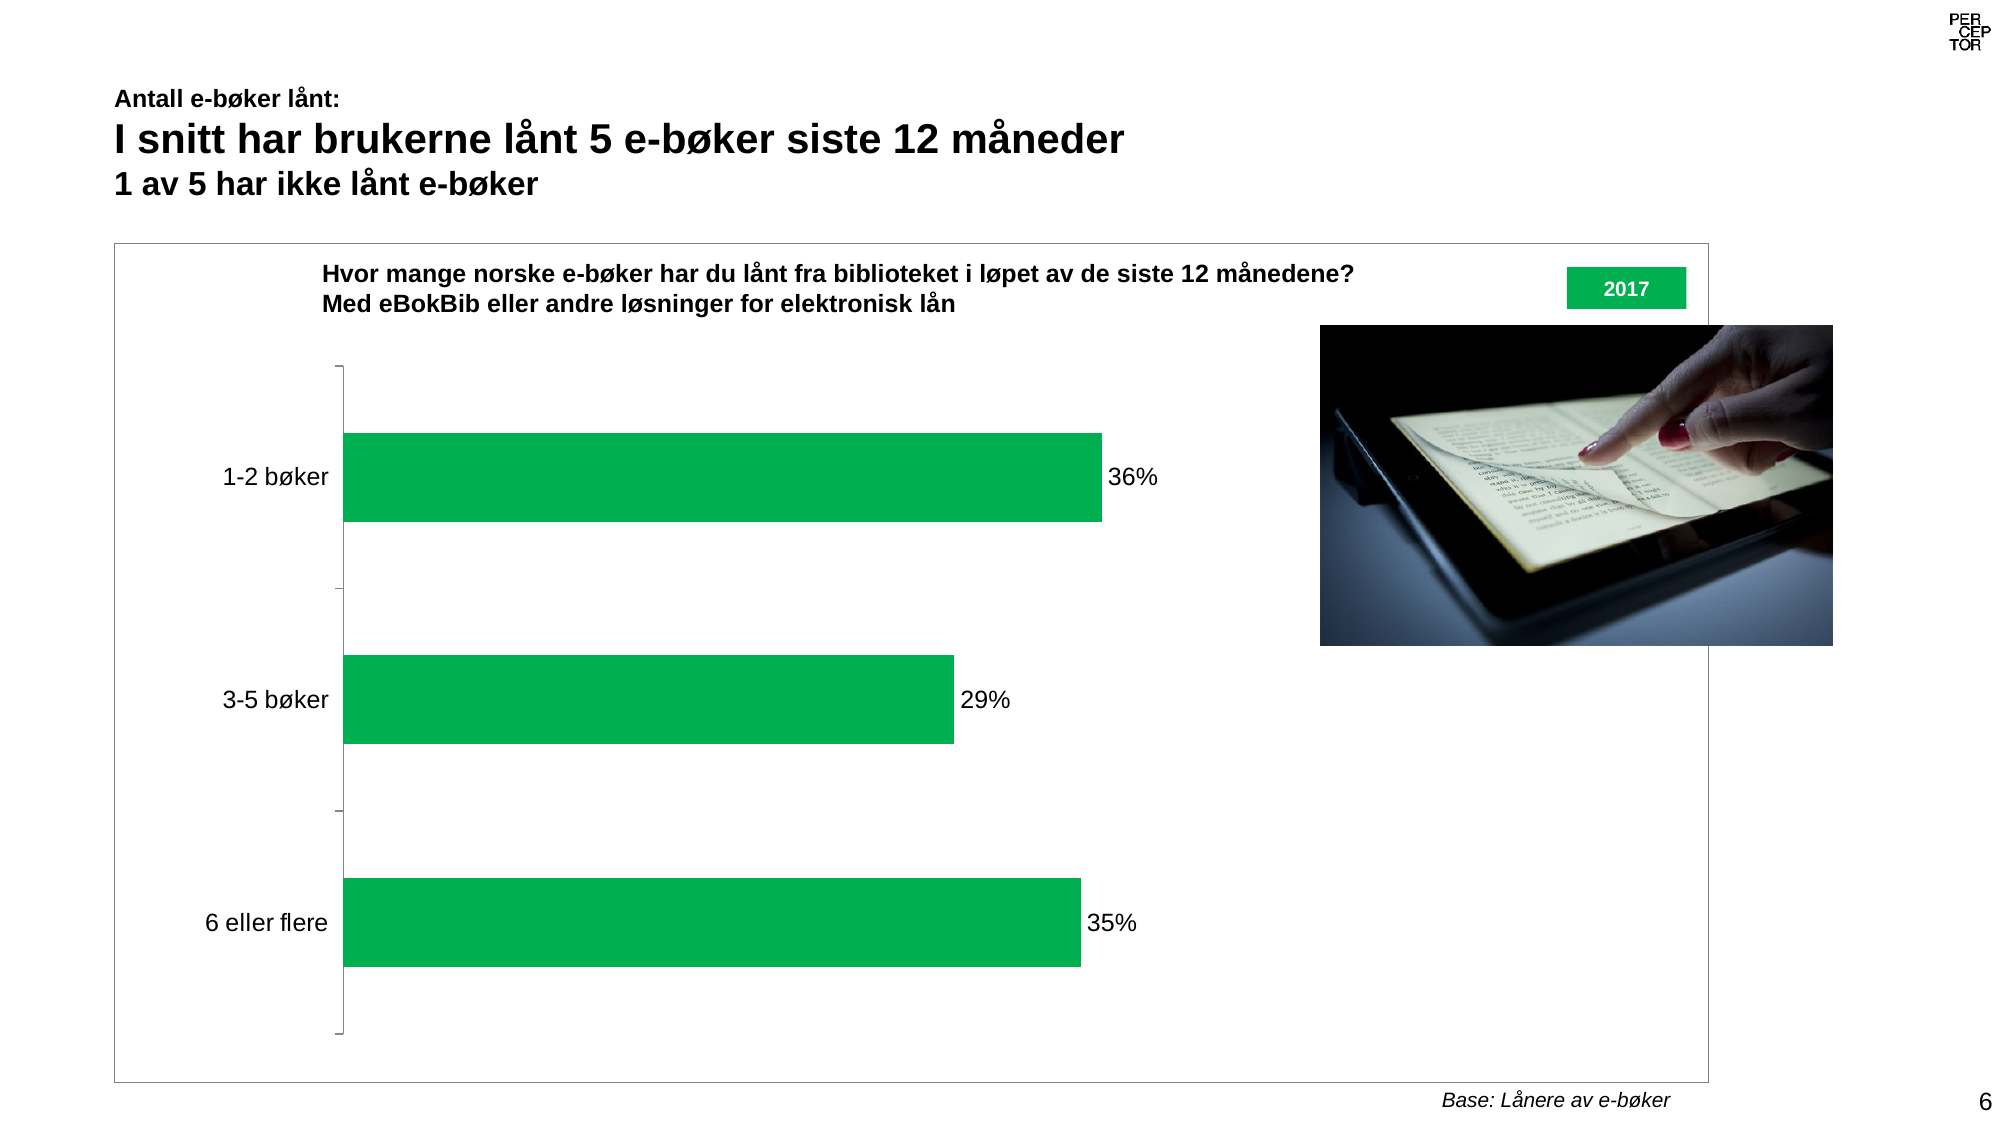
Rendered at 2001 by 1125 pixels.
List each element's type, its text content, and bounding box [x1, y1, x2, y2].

title Antall e-bøker lånt: I snitt har brukerne lånt 5 e-bøker siste 12 måneder 1 av 5 har ikke lånt e-bøker [113, 66, 1625, 217]
picture [1320, 325, 1833, 646]
slide_number 6 [1541, 1070, 2000, 1125]
picture [1944, 7, 1993, 55]
text_box Base: Lånere av e-bøker [1389, 1091, 1686, 1120]
chart [113, 243, 1709, 1083]
